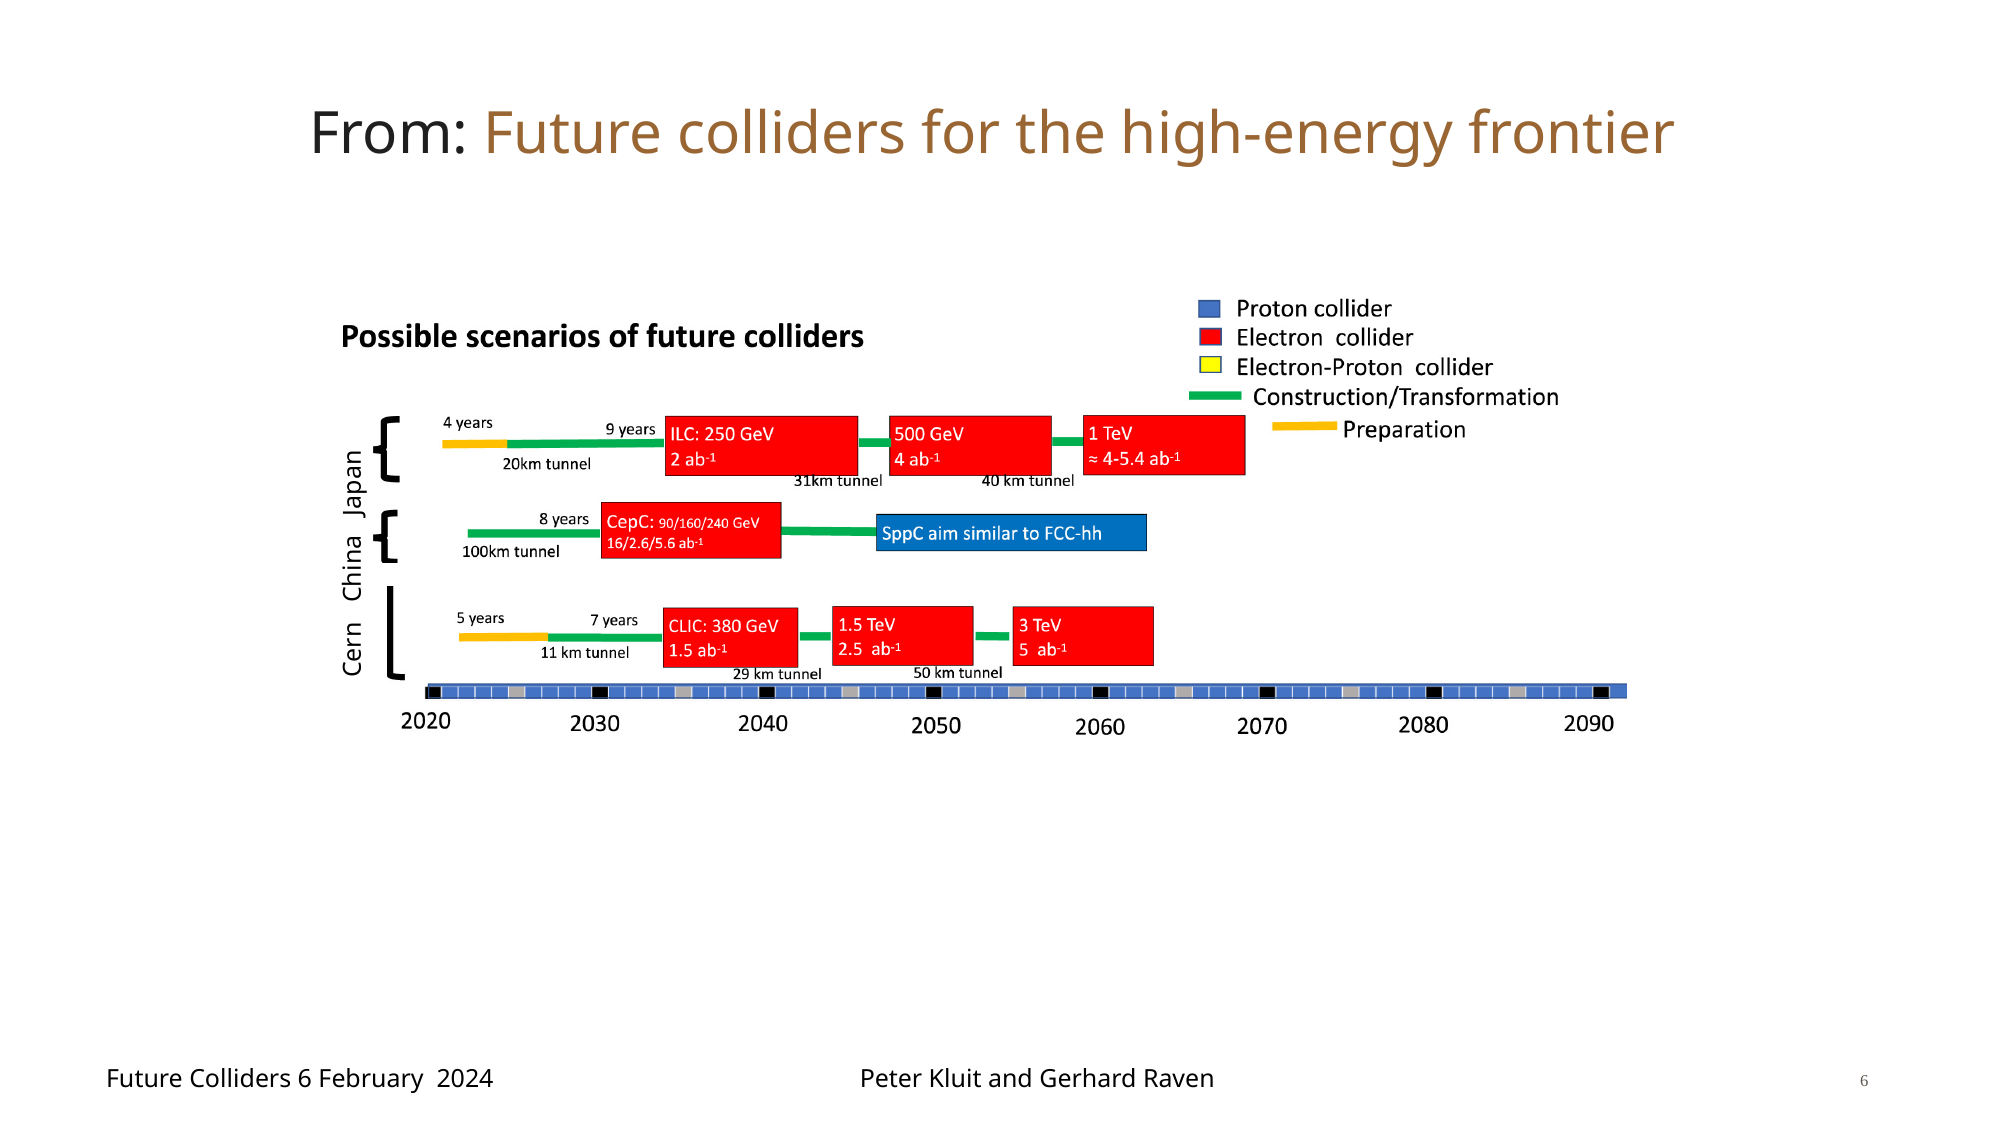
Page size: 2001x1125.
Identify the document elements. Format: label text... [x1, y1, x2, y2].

picture [350, 585, 1627, 738]
text_box Cern China Japan [328, 373, 374, 693]
picture [338, 297, 1615, 563]
text_box From: Future colliders for the high-energy frontier [294, 87, 1863, 242]
